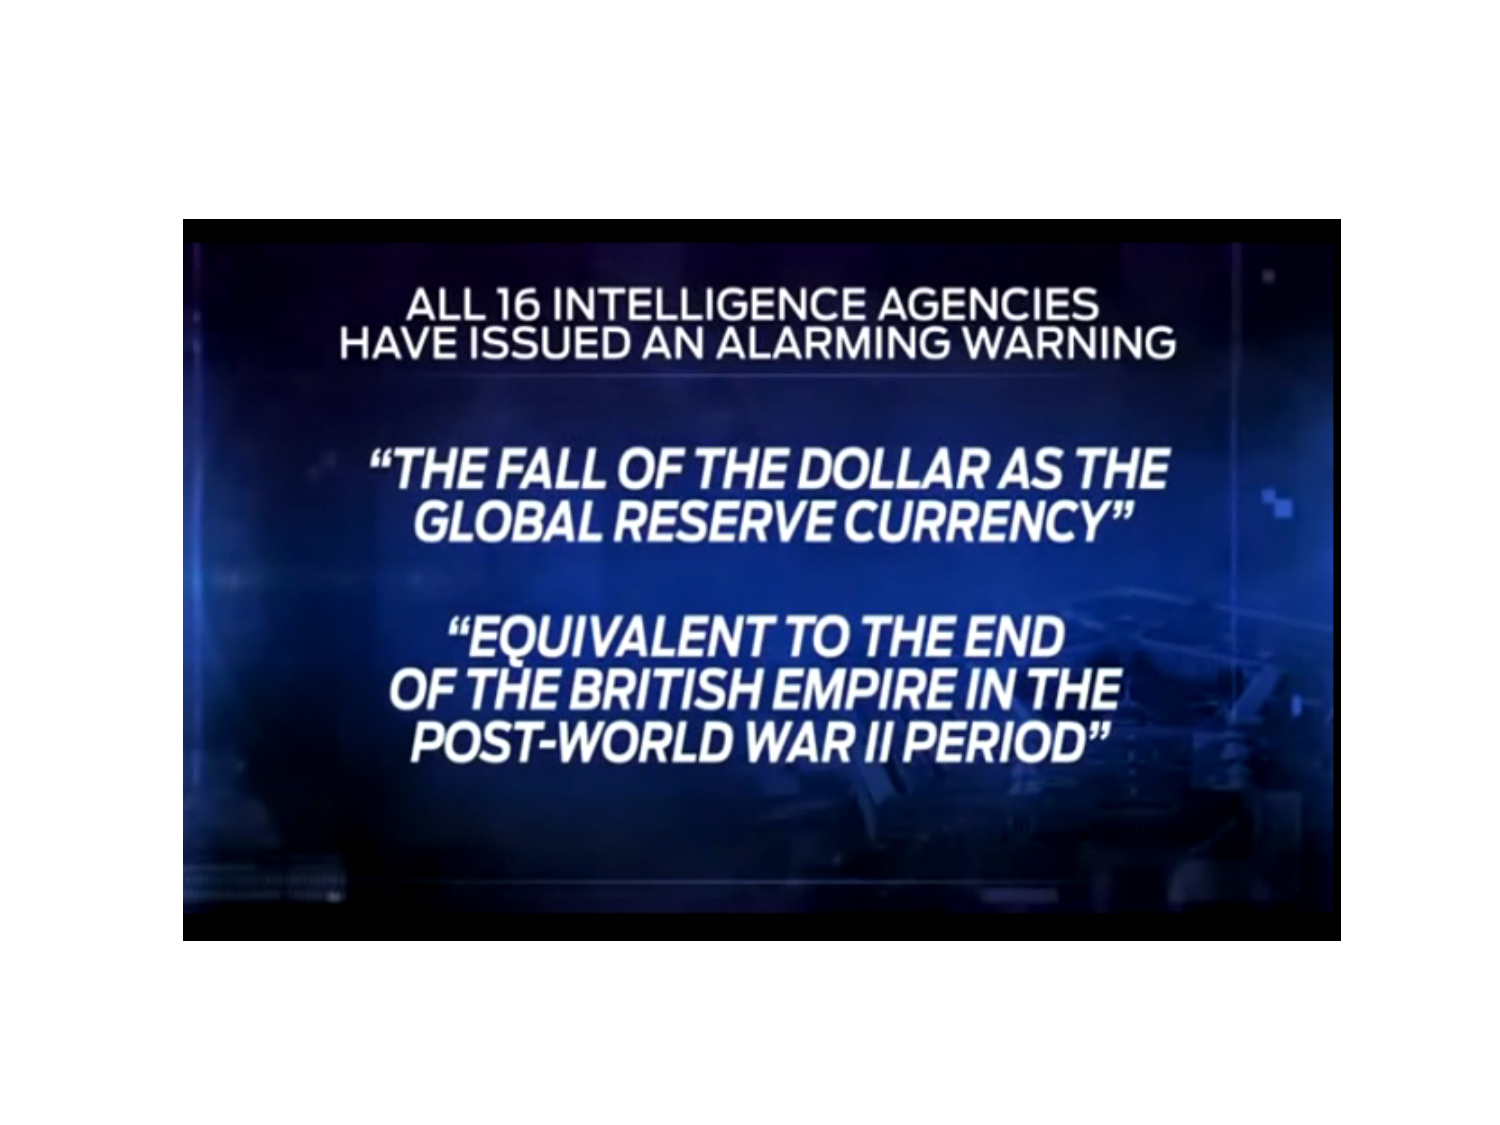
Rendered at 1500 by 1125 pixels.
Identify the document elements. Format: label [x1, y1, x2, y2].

picture [182, 219, 1341, 941]
